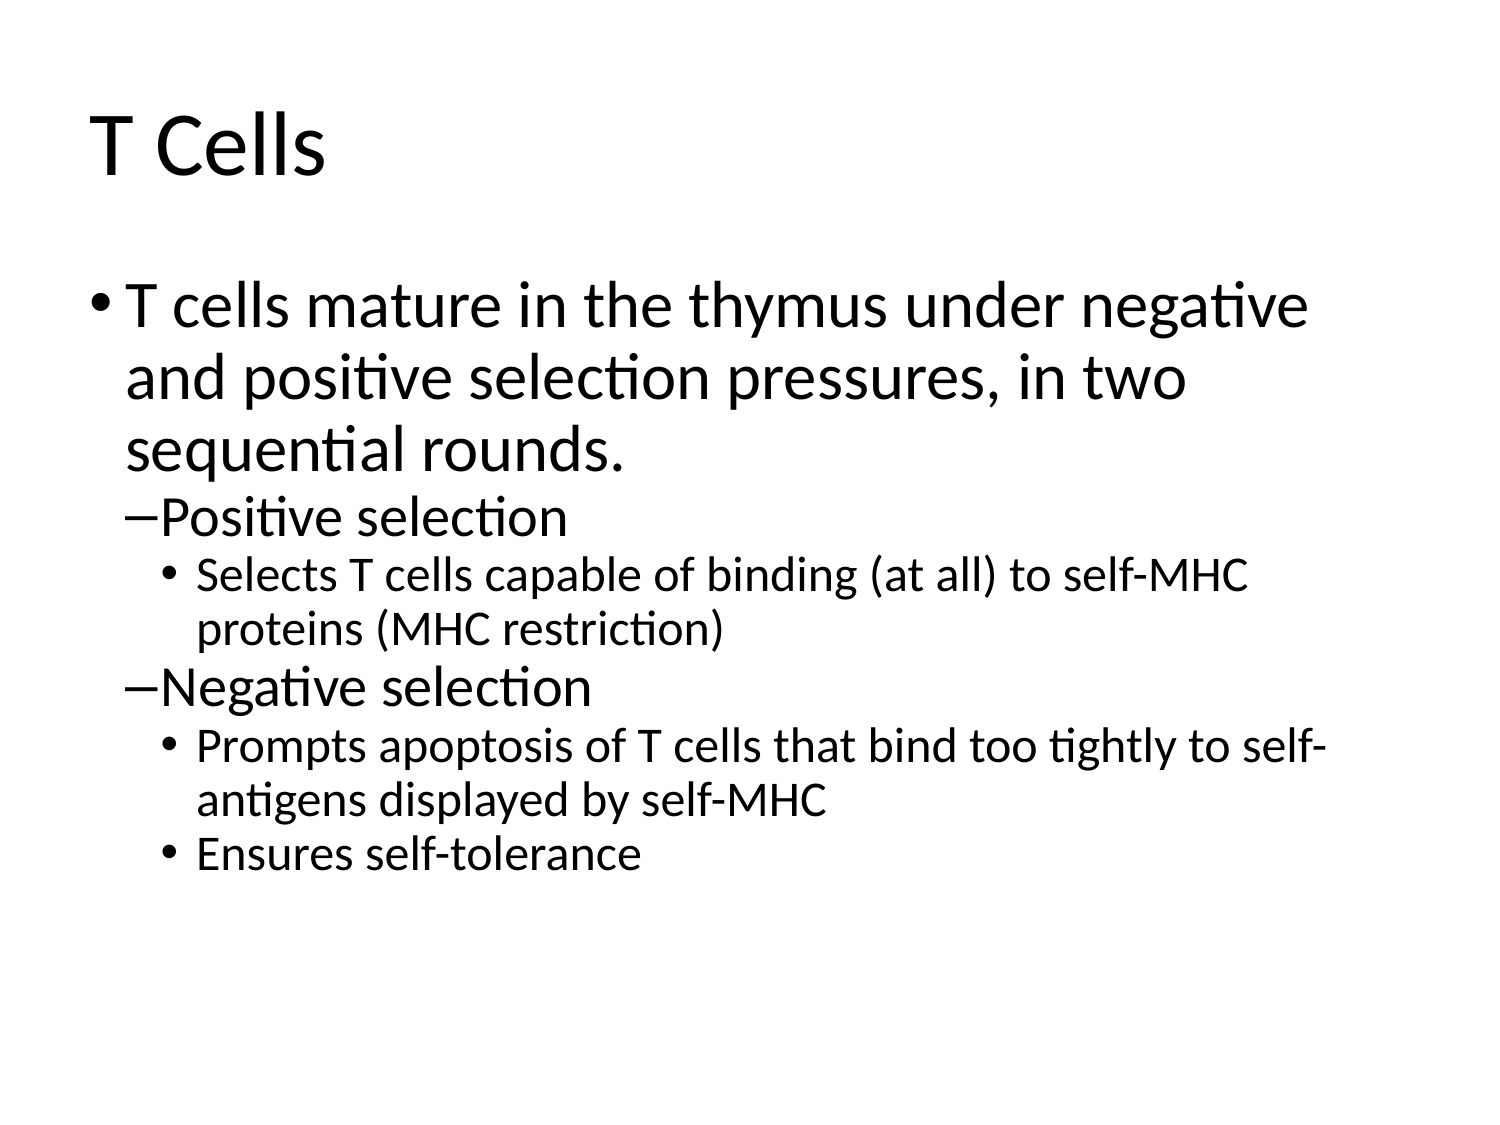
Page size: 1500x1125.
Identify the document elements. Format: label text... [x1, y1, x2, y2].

text_box T cells mature in the thymus under negative and positive selection pressures, in two sequential rounds. Positive selection Selects T cells capable of binding (at all) to self-MHC proteins (MHC restriction) Negative selection Prompts apoptosis of T cells that bind too tightly to self-antigens displayed by self-MHC Ensures self-tolerance [75, 262, 1425, 1005]
text_box T Cells [75, 45, 1425, 233]
